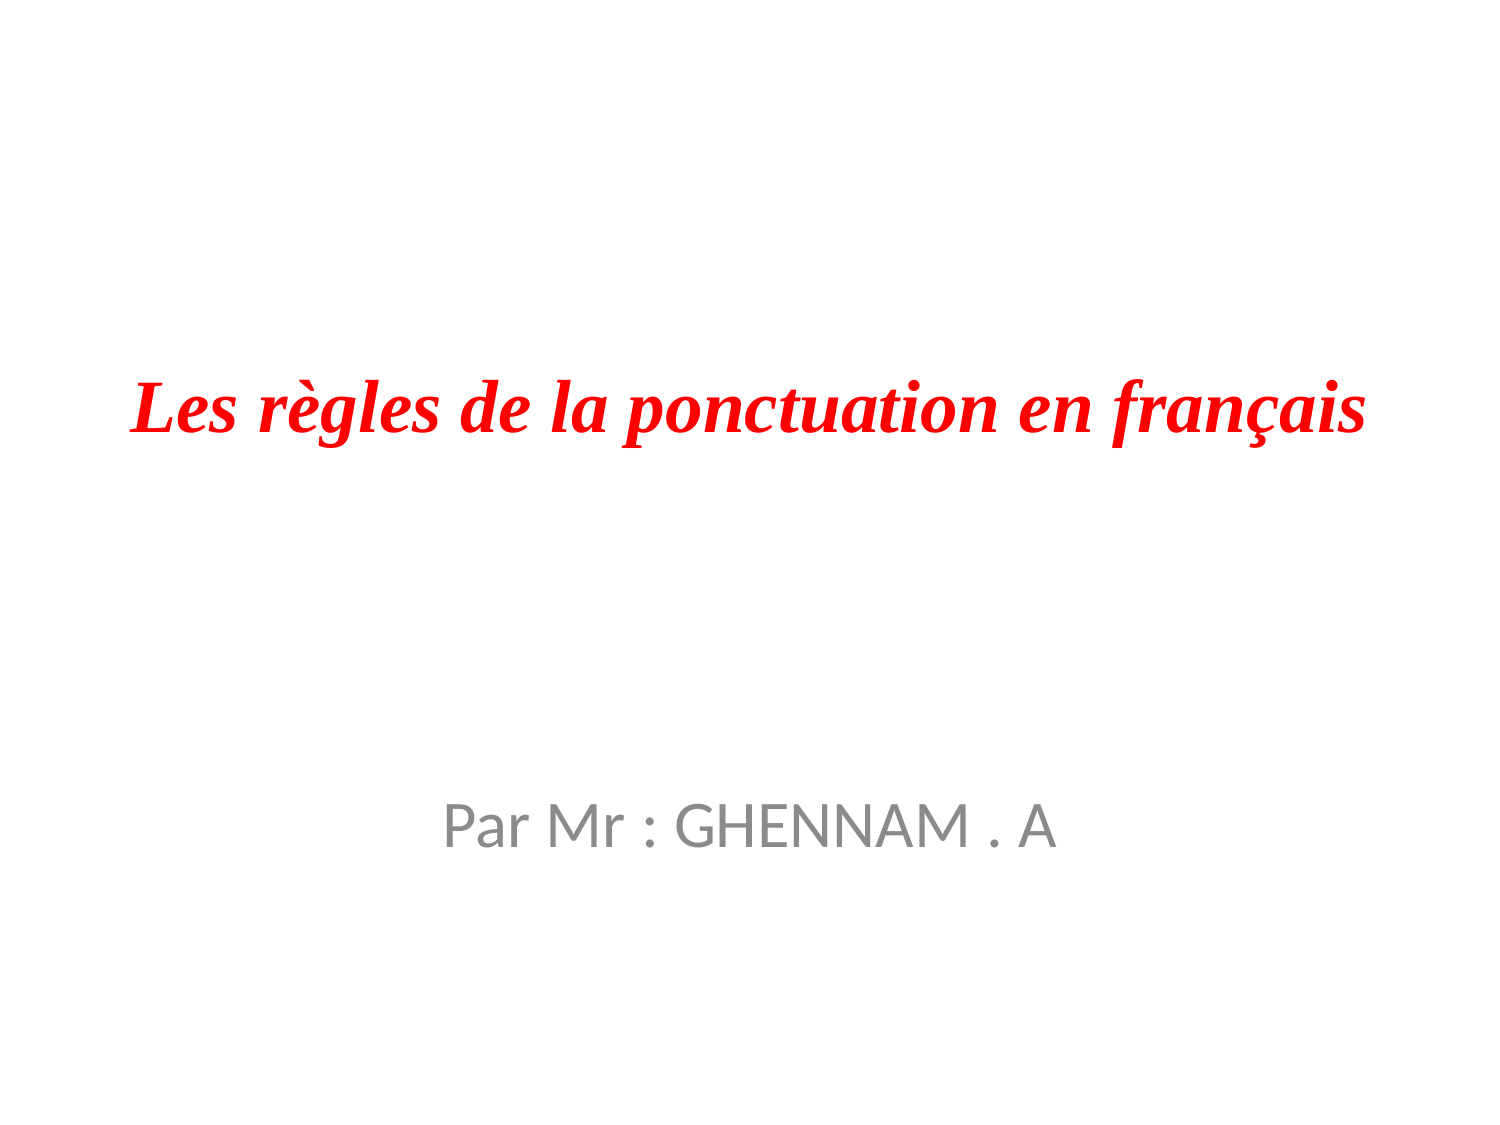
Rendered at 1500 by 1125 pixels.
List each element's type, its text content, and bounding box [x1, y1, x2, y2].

subtitle Par Mr : GHENNAM . A [225, 773, 1275, 925]
title Les règles de la ponctuation en français [112, 304, 1388, 591]
